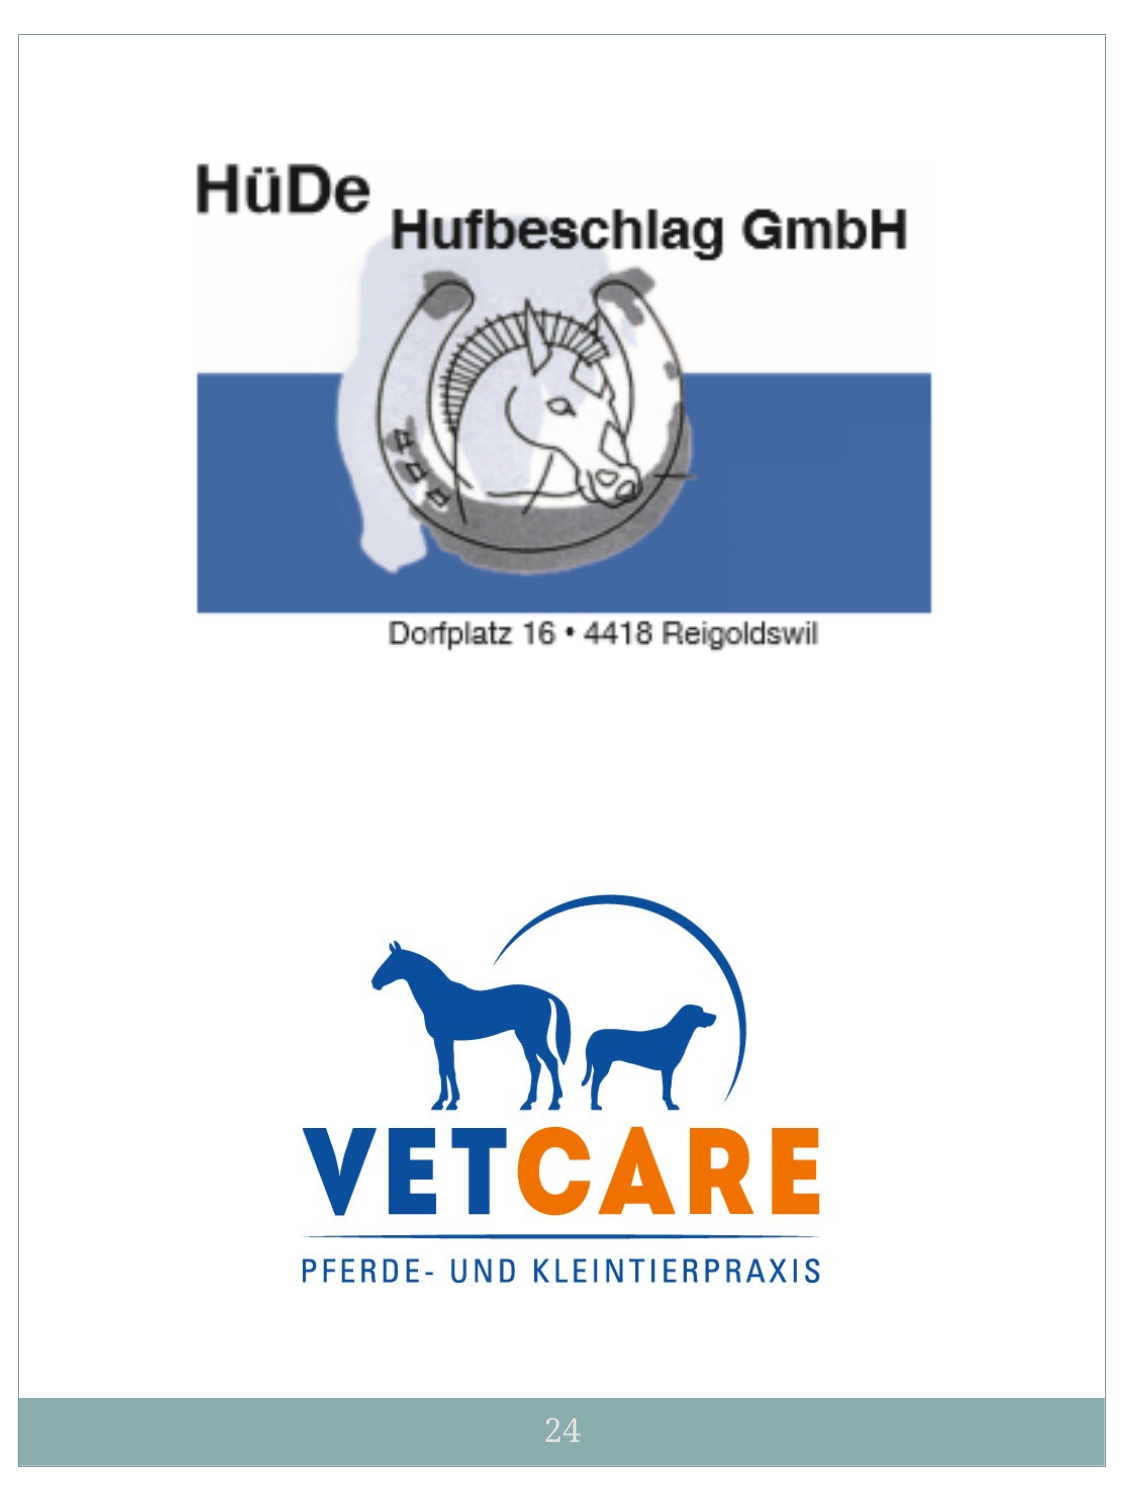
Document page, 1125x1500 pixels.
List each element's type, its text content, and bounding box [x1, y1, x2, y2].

picture [136, 785, 988, 1388]
picture [174, 105, 1026, 754]
slide_number 24 [525, 1398, 600, 1480]
